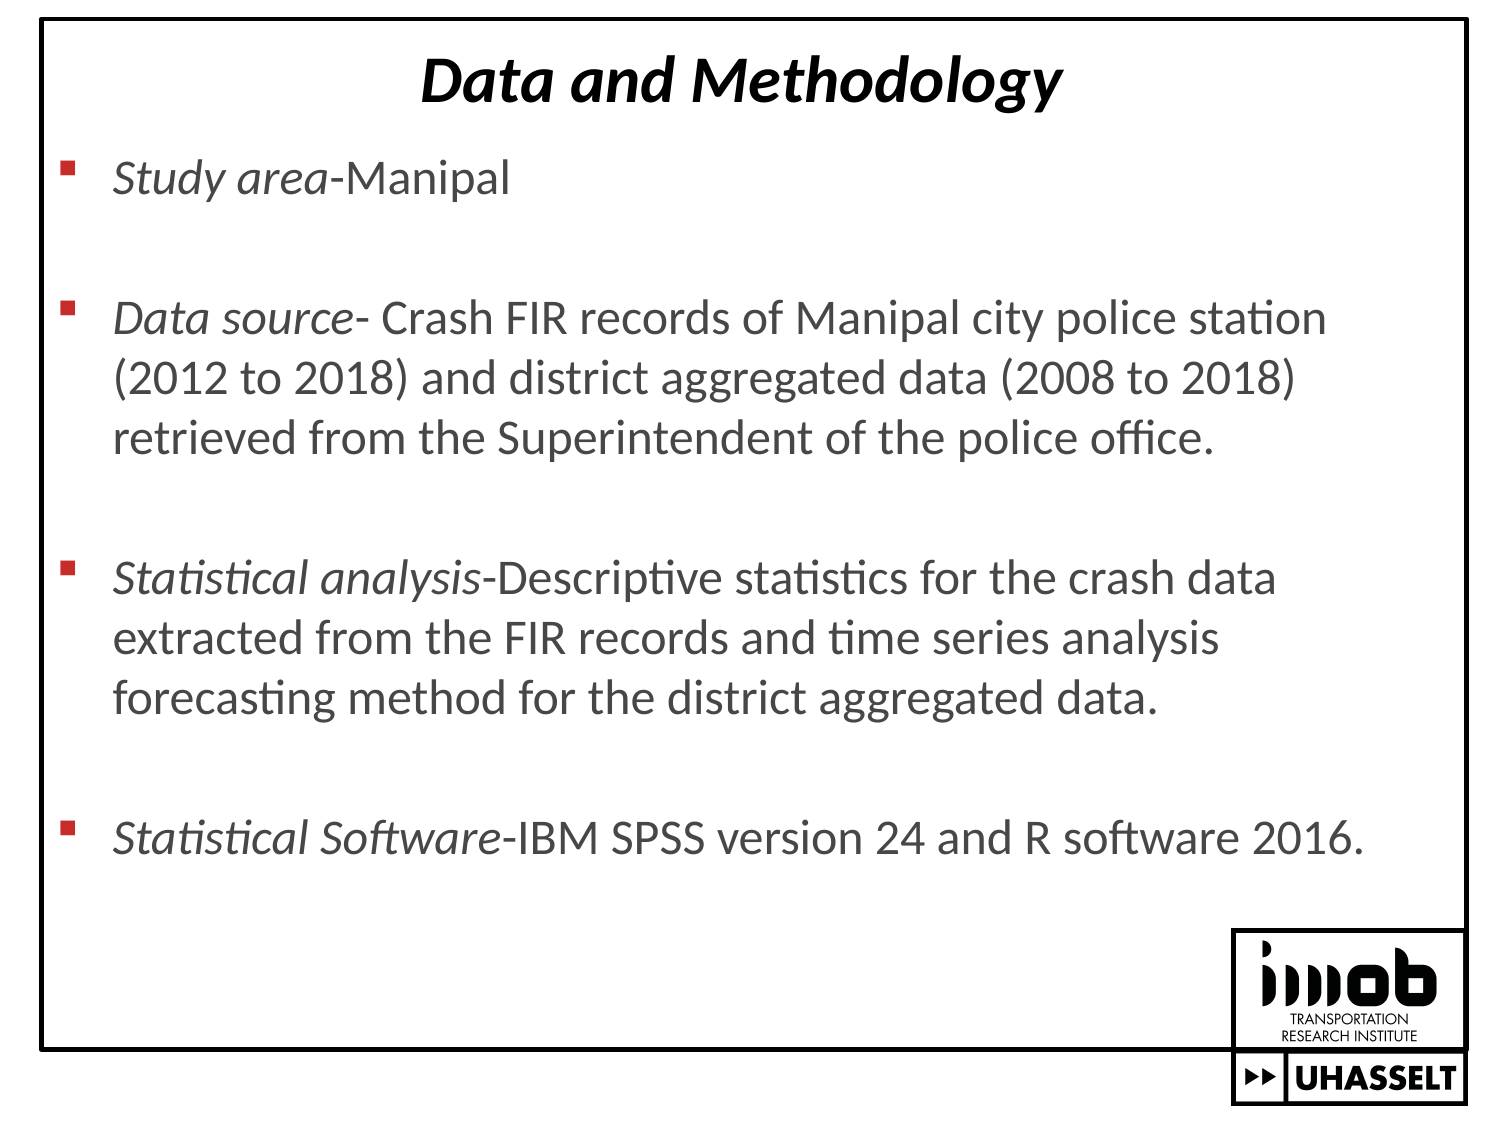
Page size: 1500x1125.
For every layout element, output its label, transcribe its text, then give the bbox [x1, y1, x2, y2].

title Data and Methodology [41, 30, 1459, 122]
picture [1231, 928, 1468, 1106]
list Study area-Manipal Data source- Crash FIR records of Manipal city police station (2012 to 2018) and district aggregated data (2008 to 2018) retrieved from the Superintendent of the police office. Statistical analysis-Descriptive statistics for the crash data extracted from the FIR records and time series analysis forecasting method for the district aggregated data. Statistical Software-IBM SPSS version 24 and R software 2016. [41, 137, 1459, 965]
